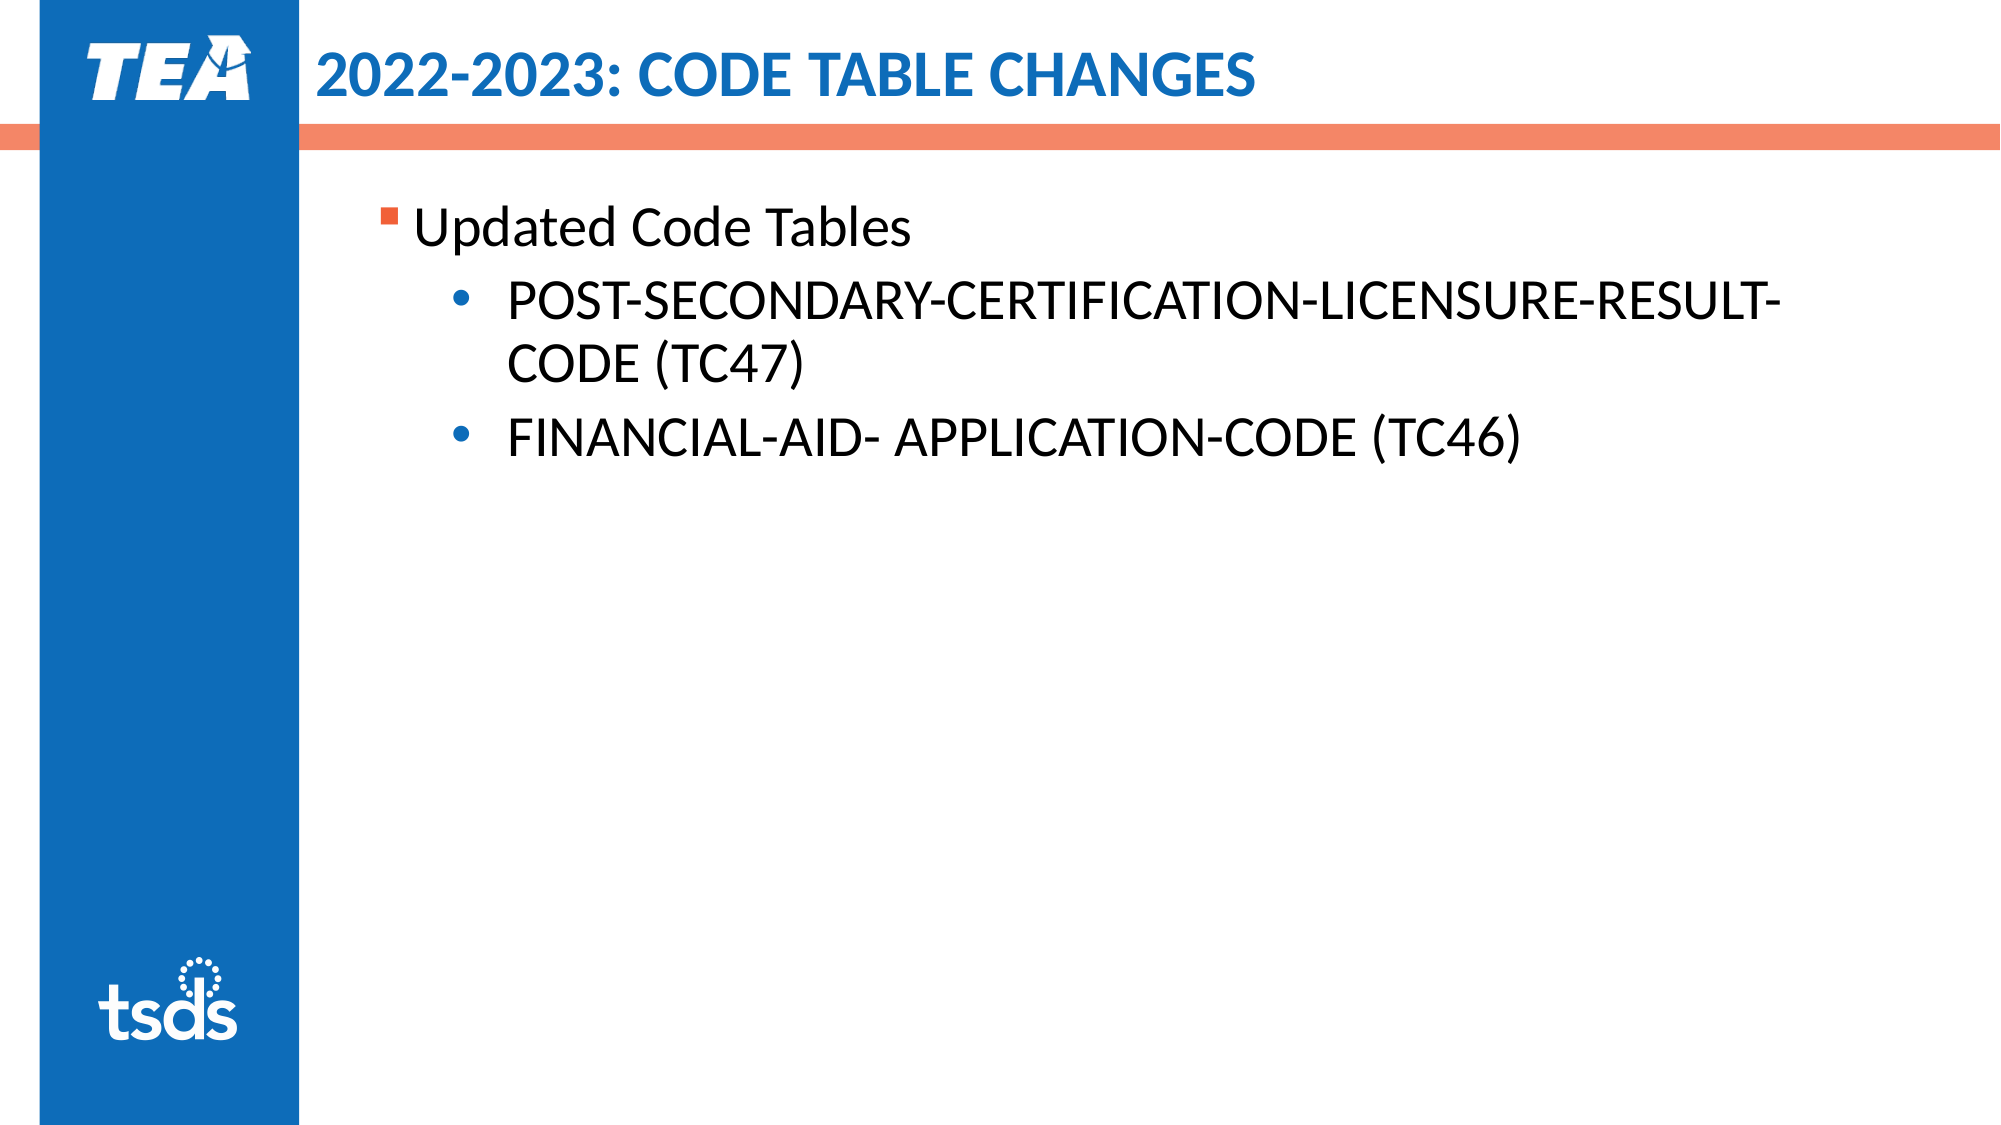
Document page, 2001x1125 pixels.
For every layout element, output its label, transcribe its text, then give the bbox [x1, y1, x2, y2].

picture [86, 34, 251, 100]
picture [98, 957, 241, 1045]
title 2022-2023: CODE TABLE CHANGES [300, 13, 1881, 137]
list Updated Code Tables POST-SECONDARY-CERTIFICATION-LICENSURE-RESULT-CODE (TC47) FINANCIAL-AID- APPLICATION-CODE (TC46) [361, 188, 1836, 903]
